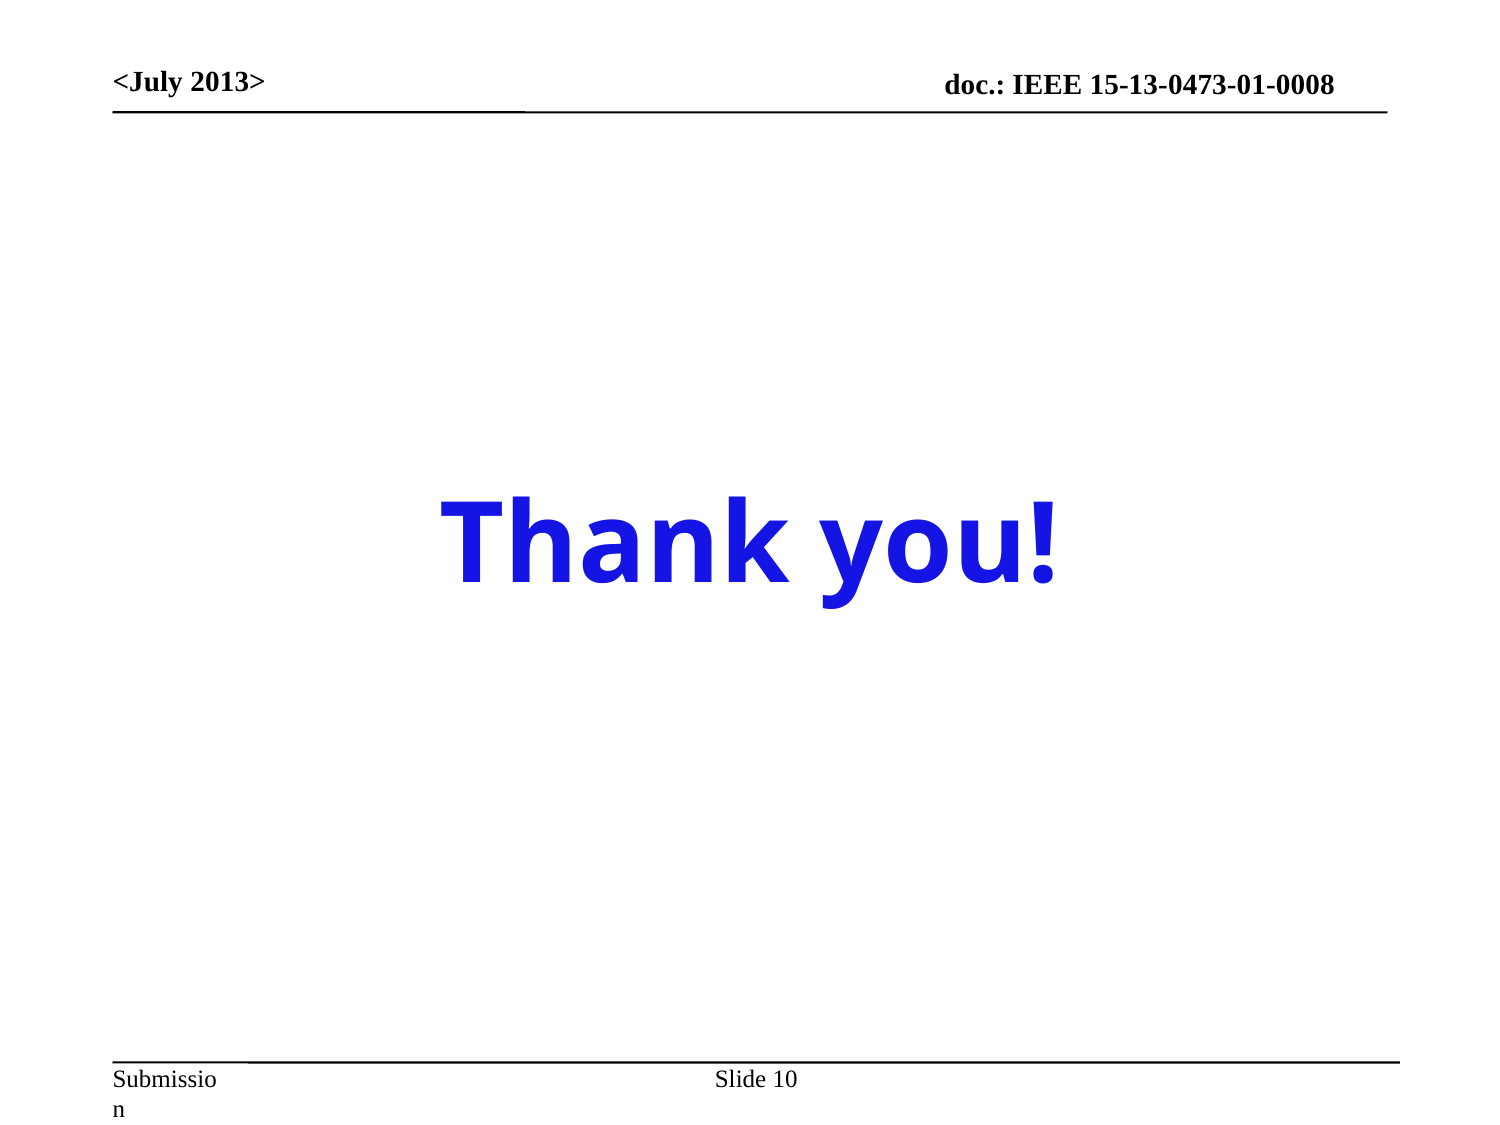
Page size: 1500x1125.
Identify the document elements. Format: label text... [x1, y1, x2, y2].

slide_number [112, 61, 376, 98]
slide_number Slide 10 [712, 1061, 800, 1093]
title Thank you! [112, 349, 1388, 591]
